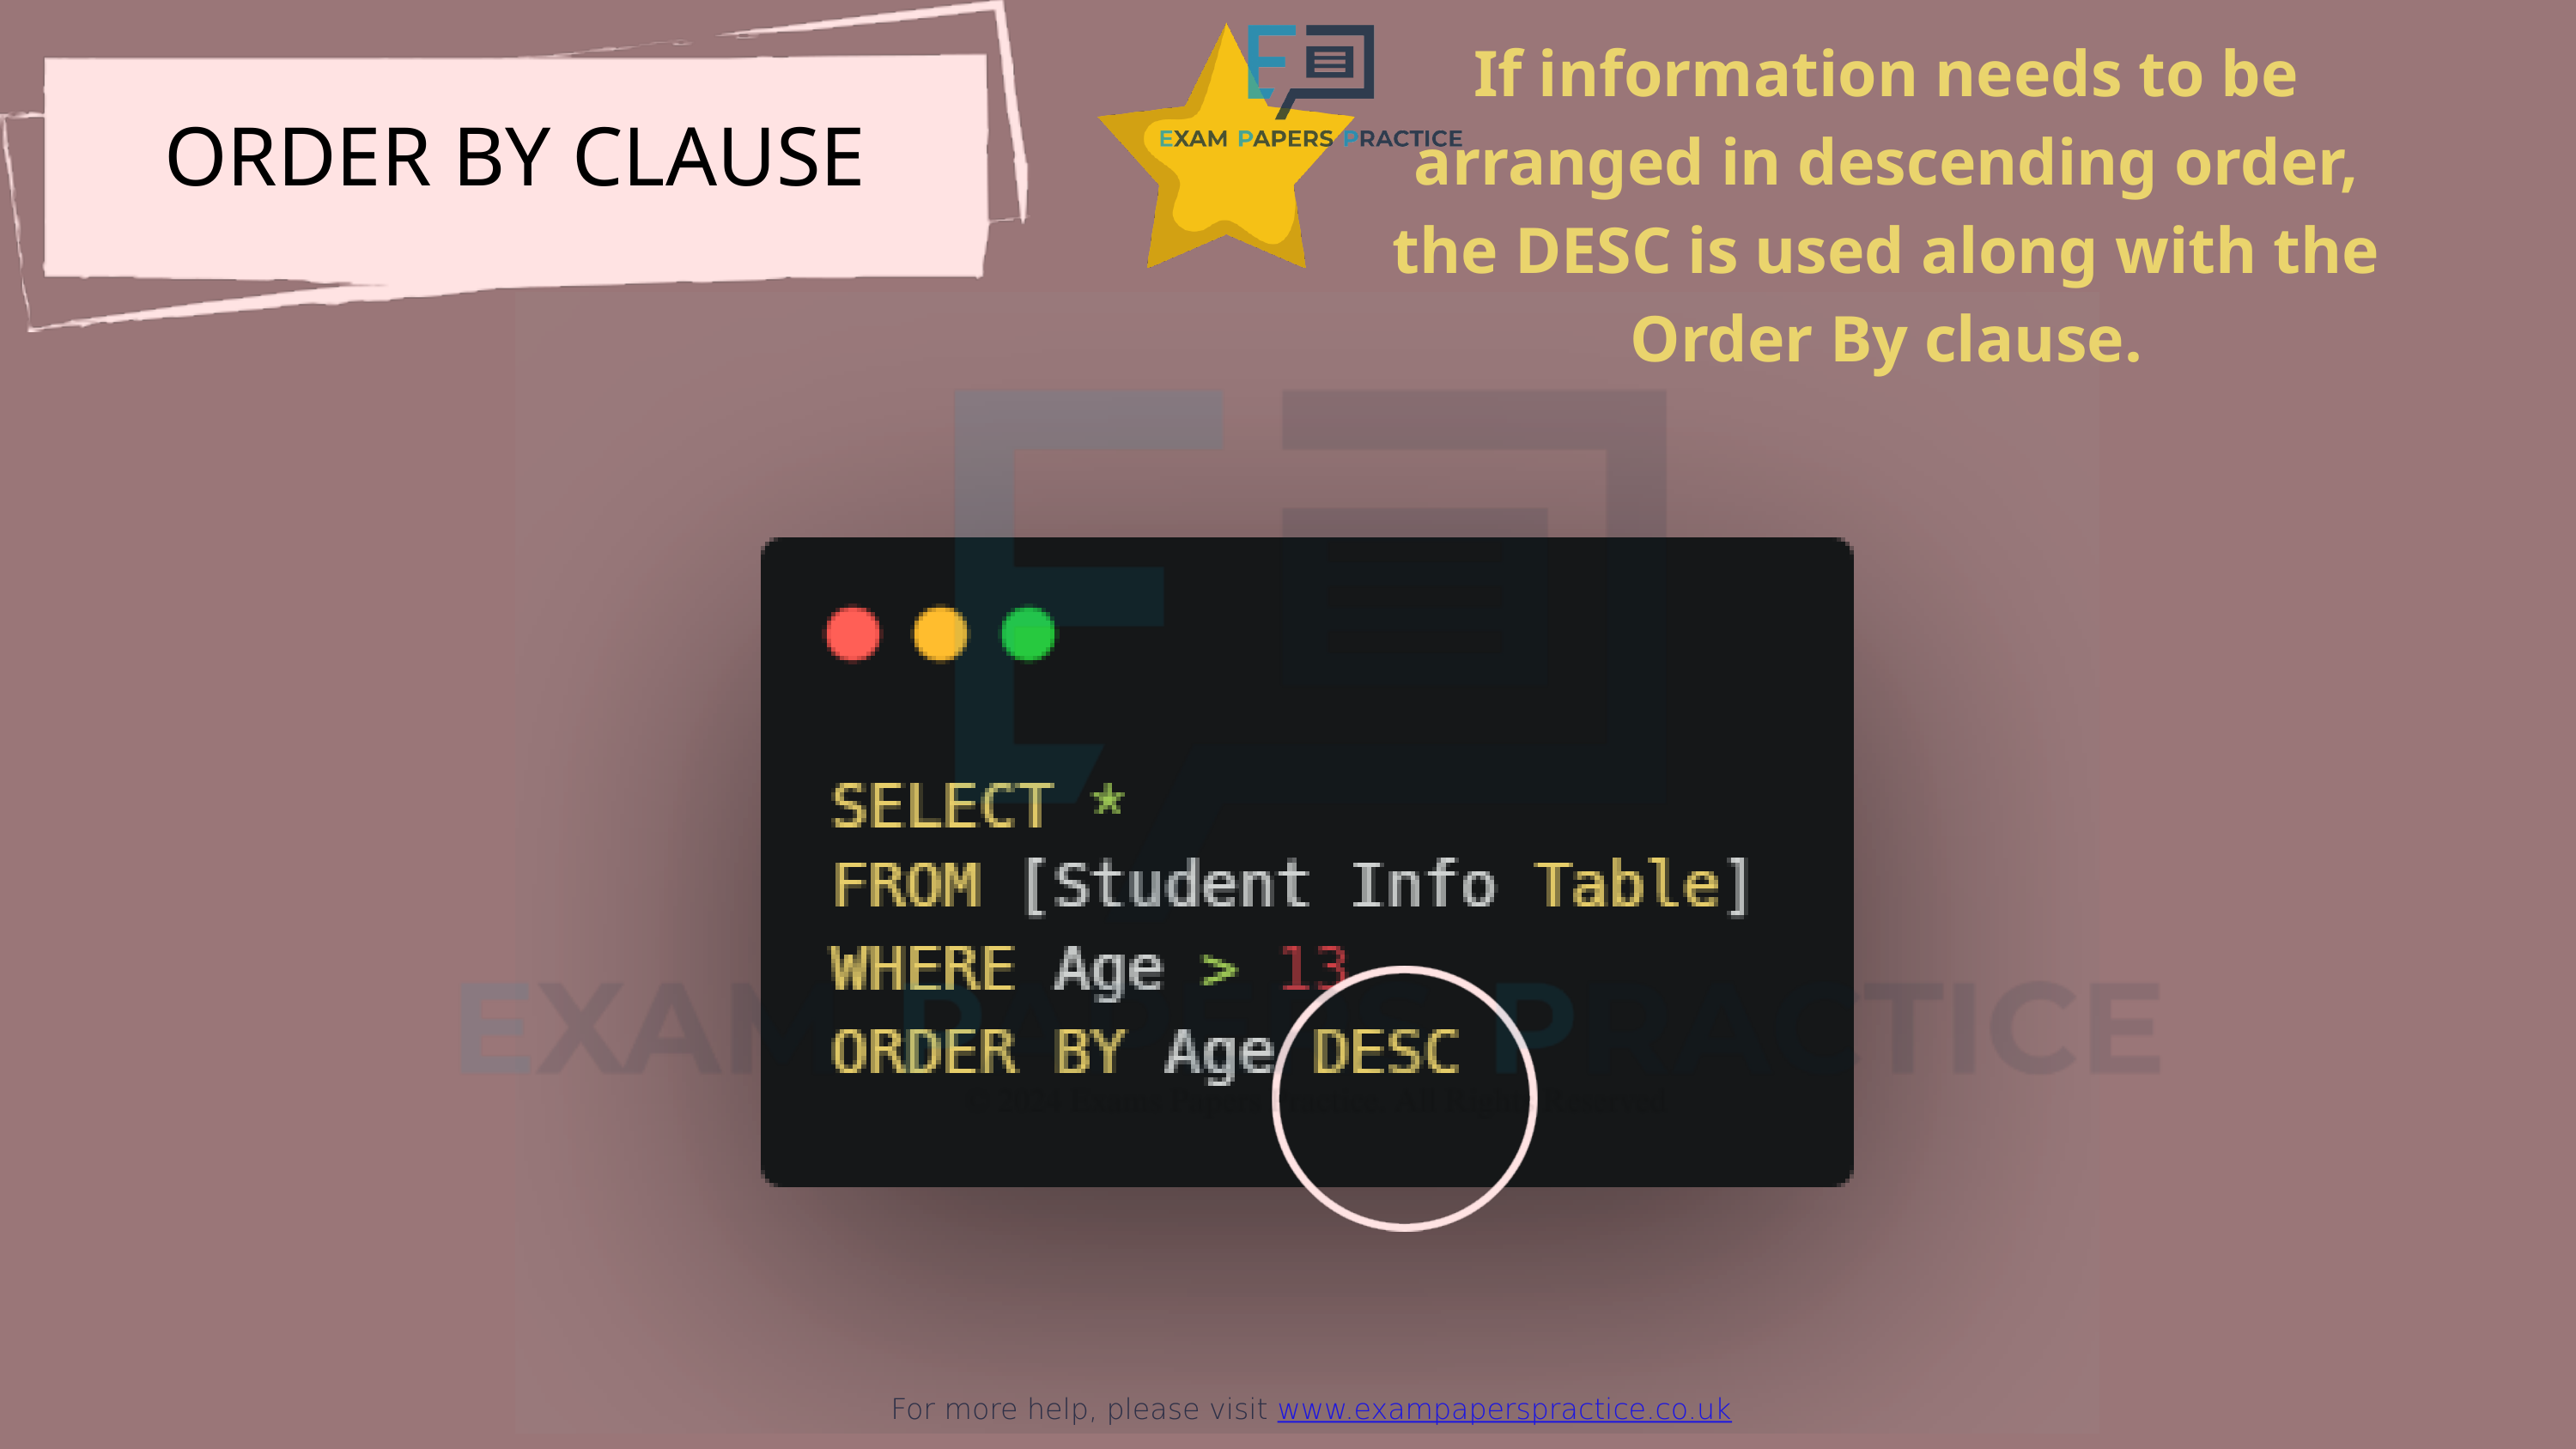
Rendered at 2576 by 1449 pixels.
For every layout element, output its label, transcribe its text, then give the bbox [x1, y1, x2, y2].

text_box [380, 25, 2243, 1424]
text_box [0, 0, 1030, 332]
text_box ORDER BY CLAUSE [84, 88, 375, 202]
text_box If information needs to be arranged in descending order, the DESC is used along with the Order By clause. [1354, 21, 2419, 374]
